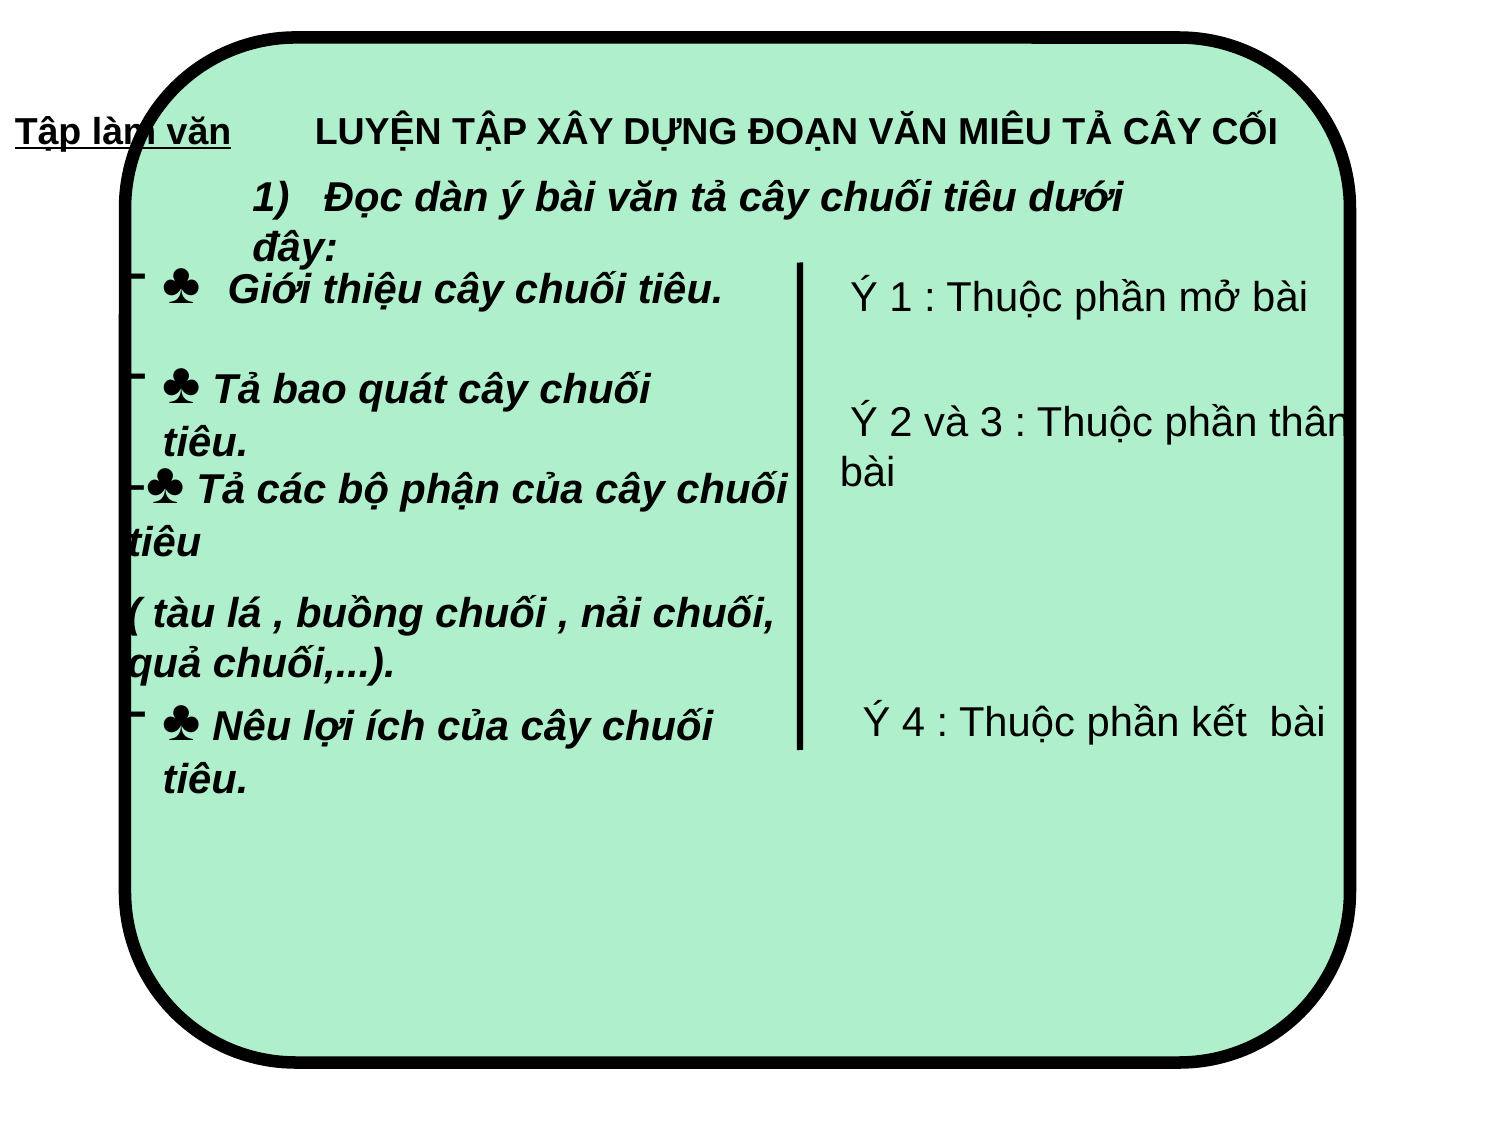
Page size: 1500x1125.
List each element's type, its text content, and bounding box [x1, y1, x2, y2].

text_box Ý 2 và 3 : Thuộc phần thân bài [825, 387, 1388, 503]
text_box 1) Đọc dàn ý bài văn tả cây chuối tiêu dưới đây: [237, 162, 1150, 262]
text_box [124, 503, 1351, 1063]
text_box Ý 4 : Thuộc phần kết bài [837, 687, 1400, 753]
text_box ♣ Nêu lợi ích của cây chuối tiêu. [112, 694, 825, 810]
text_box [800, 323, 1351, 437]
text_box [125, 323, 799, 437]
text_box LUYỆN TẬP XÂY DỰNG ĐOẠN VĂN MIÊU TẢ CÂY CỐI [300, 99, 1313, 160]
text_box Ý 1 : Thuộc phần mở bài [825, 262, 1375, 328]
text_box -♣ Tả các bộ phận của cây chuối tiêu ( tàu lá , buồng chuối , nải chuối, quả chuối,...). [112, 437, 825, 694]
text_box ♣ Tả bao quát cây chuối tiêu. [112, 337, 725, 437]
text_box ♣ Giới thiệu cây chuối tiêu. [112, 237, 863, 323]
text_box [125, 37, 1351, 262]
text_box Tập làm văn [0, 99, 250, 160]
